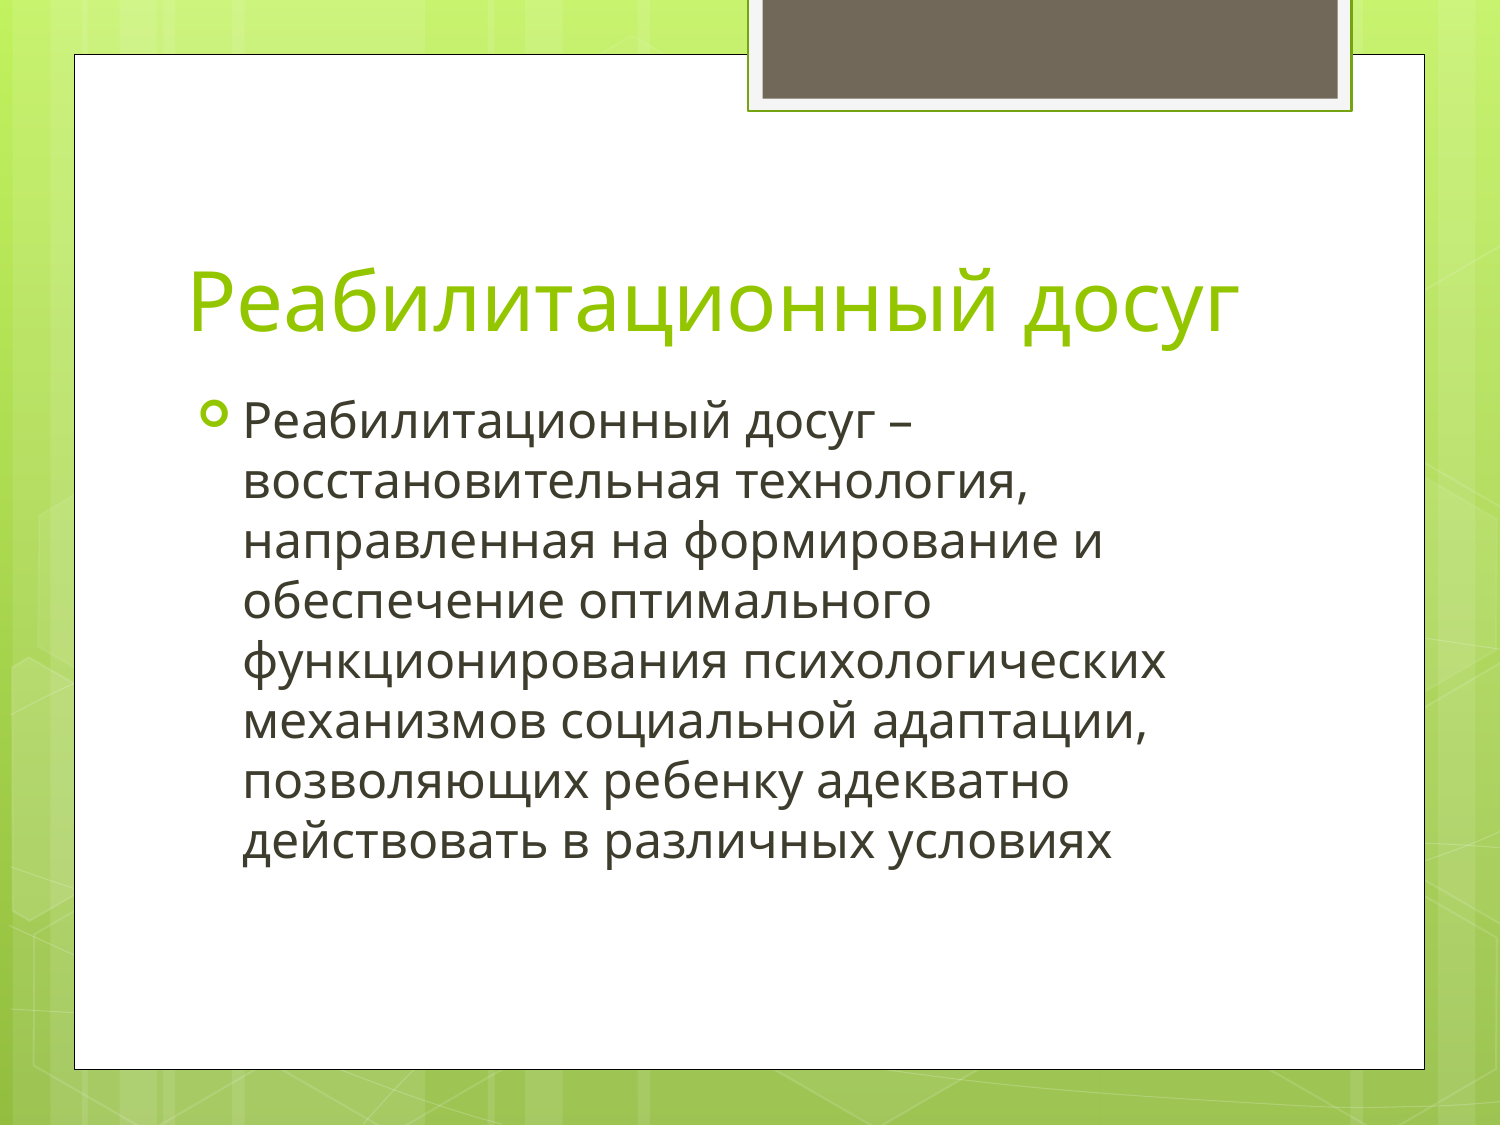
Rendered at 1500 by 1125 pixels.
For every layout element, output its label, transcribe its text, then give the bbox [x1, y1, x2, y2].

list Реабилитационный досуг – восстановительная технология, направленная на формирование и обеспечение оптимального функционирования психологических механизмов социальной адаптации, позволяющих ребенку адекватно действовать в различных условиях [171, 381, 1283, 957]
title Реабилитационный досуг [171, 168, 1324, 357]
